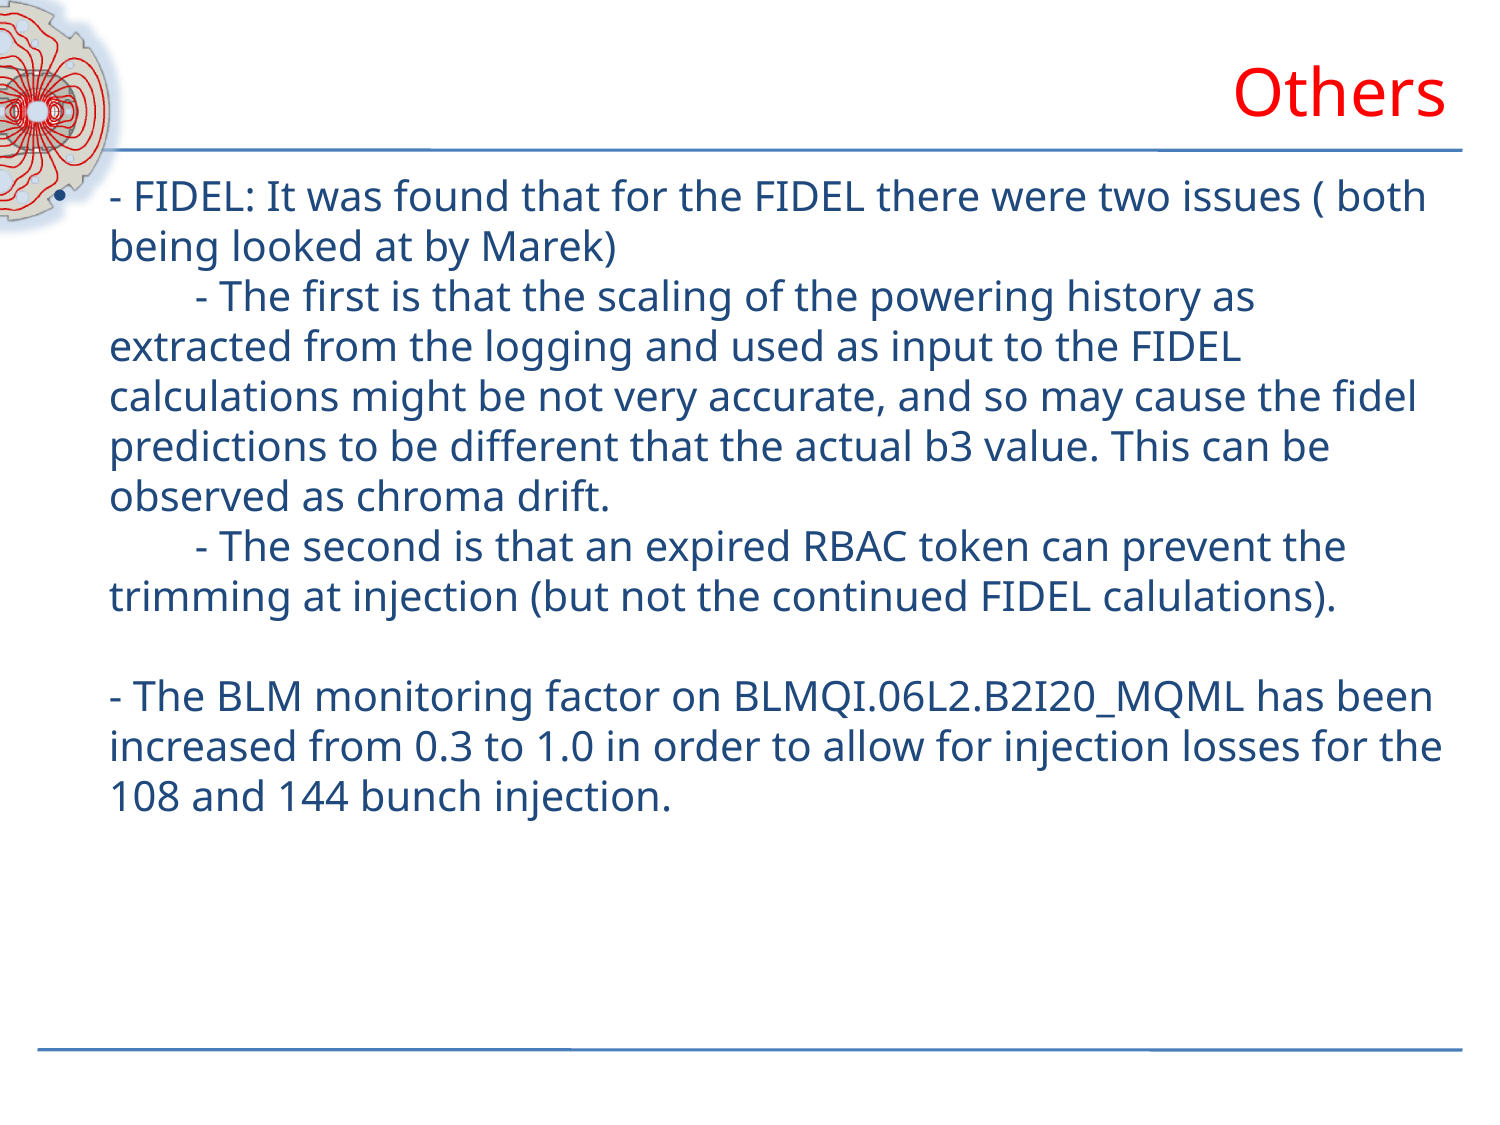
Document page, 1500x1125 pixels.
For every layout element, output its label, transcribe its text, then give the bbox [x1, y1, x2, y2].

list - FIDEL: It was found that for the FIDEL there were two issues ( both being looked at by Marek) - The first is that the scaling of the powering history as extracted from the logging and used as input to the FIDEL calculations might be not very accurate, and so may cause the fidel predictions to be different that the actual b3 value. This can be observed as chroma drift. - The second is that an expired RBAC token can prevent the trimming at injection (but not the continued FIDEL calulations). - The BLM monitoring factor on BLMQI.06L2.B2I20_MQML has been increased from 0.3 to 1.0 in order to allow for injection losses for the 108 and 144 bunch injection. [37, 162, 1463, 1026]
picture [0, 2, 109, 220]
title Others [262, 24, 1463, 156]
